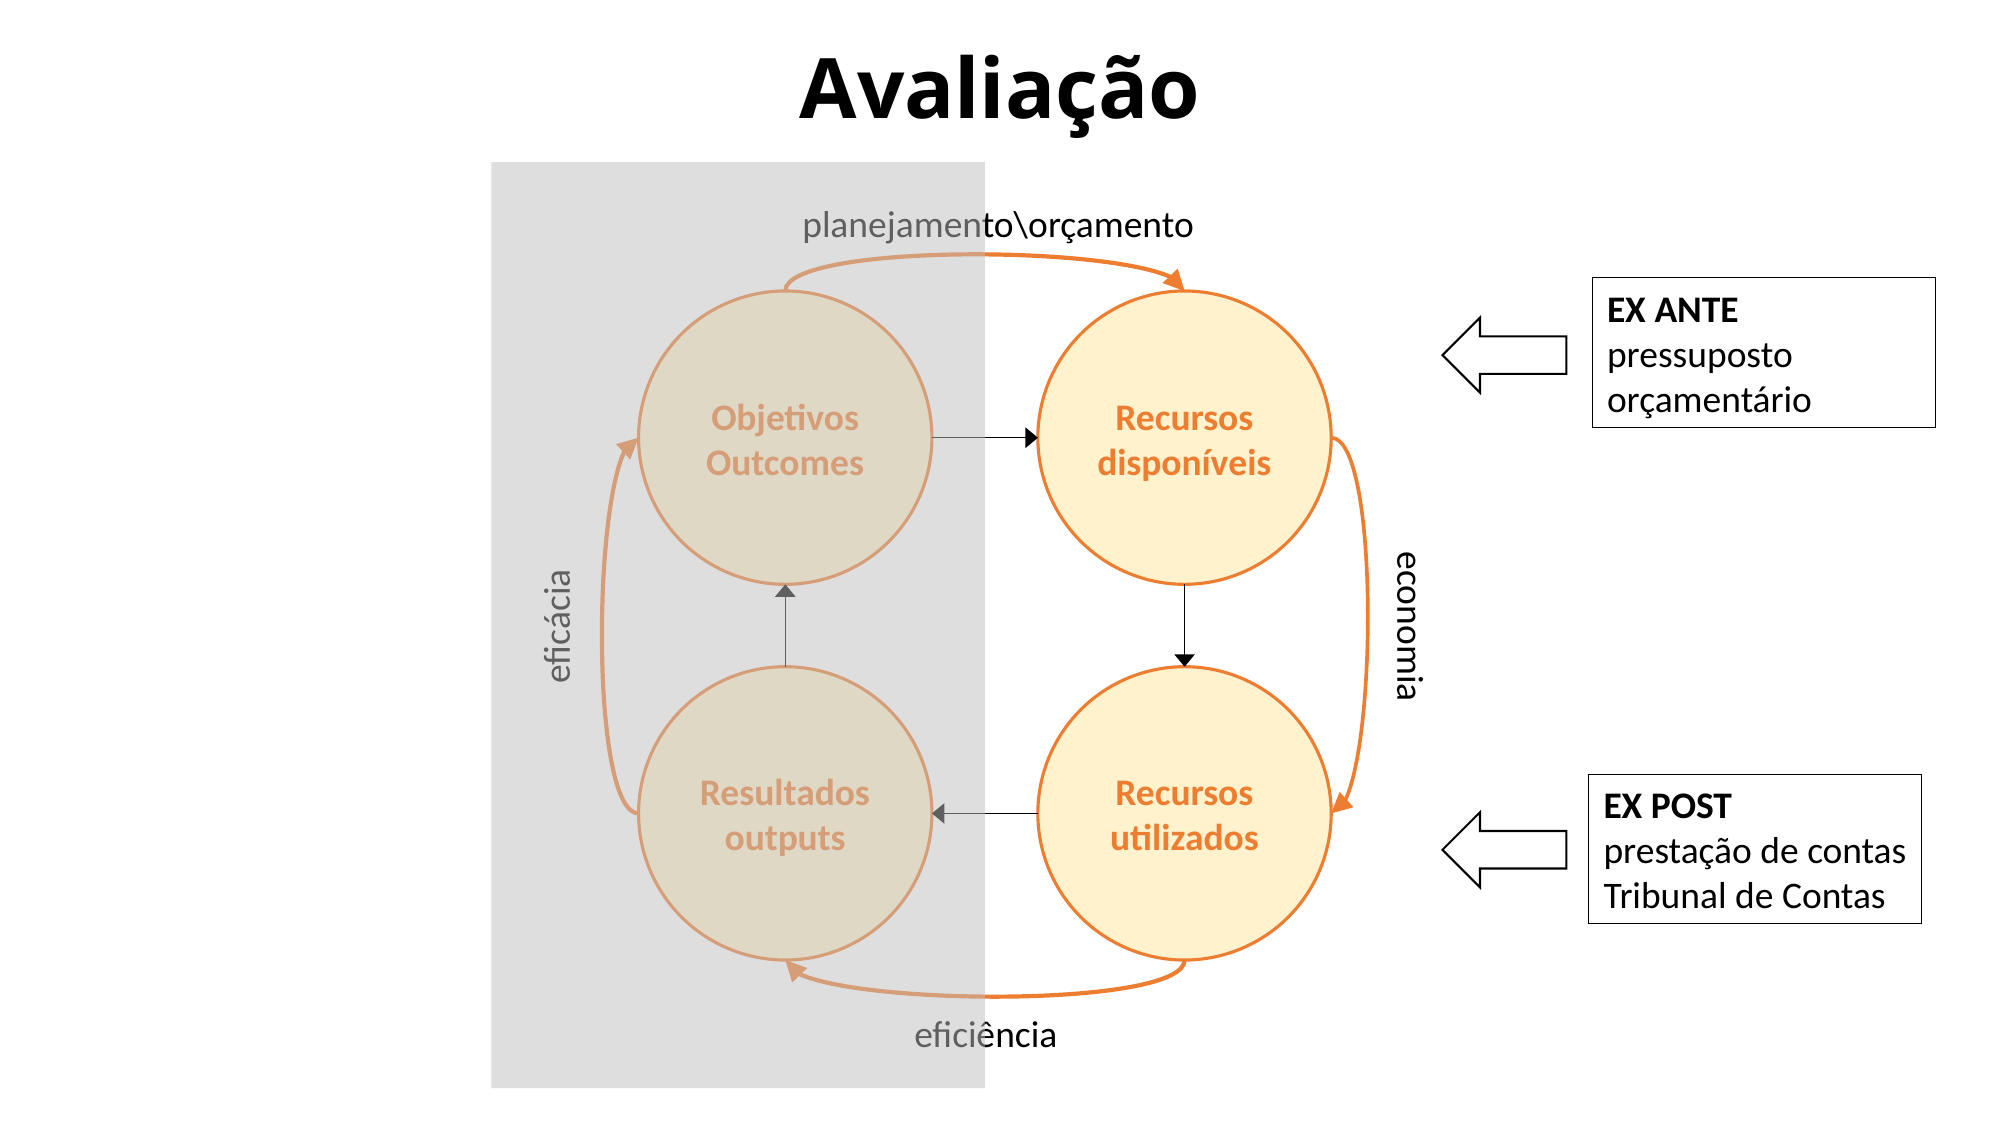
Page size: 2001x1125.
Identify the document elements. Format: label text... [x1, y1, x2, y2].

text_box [984, 760, 988, 813]
text_box EX ANTE pressuposto orçamentário [1592, 277, 1936, 428]
title Avaliação [137, 27, 1863, 156]
text_box EX POST prestação de contas Tribunal de Contas [1588, 774, 1922, 924]
text_box [1441, 315, 1568, 396]
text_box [984, 814, 988, 1125]
text_box planejamento\orçamento [988, 192, 1210, 253]
text_box Recursos disponíveis [1036, 289, 1333, 586]
text_box [1441, 809, 1568, 890]
text_box economia [1366, 536, 1443, 704]
text_box eficiência [988, 1002, 1073, 1063]
text_box Recursos utilizados [1036, 665, 1333, 962]
text_box [490, 161, 986, 1089]
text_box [984, 438, 988, 491]
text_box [984, 91, 988, 437]
